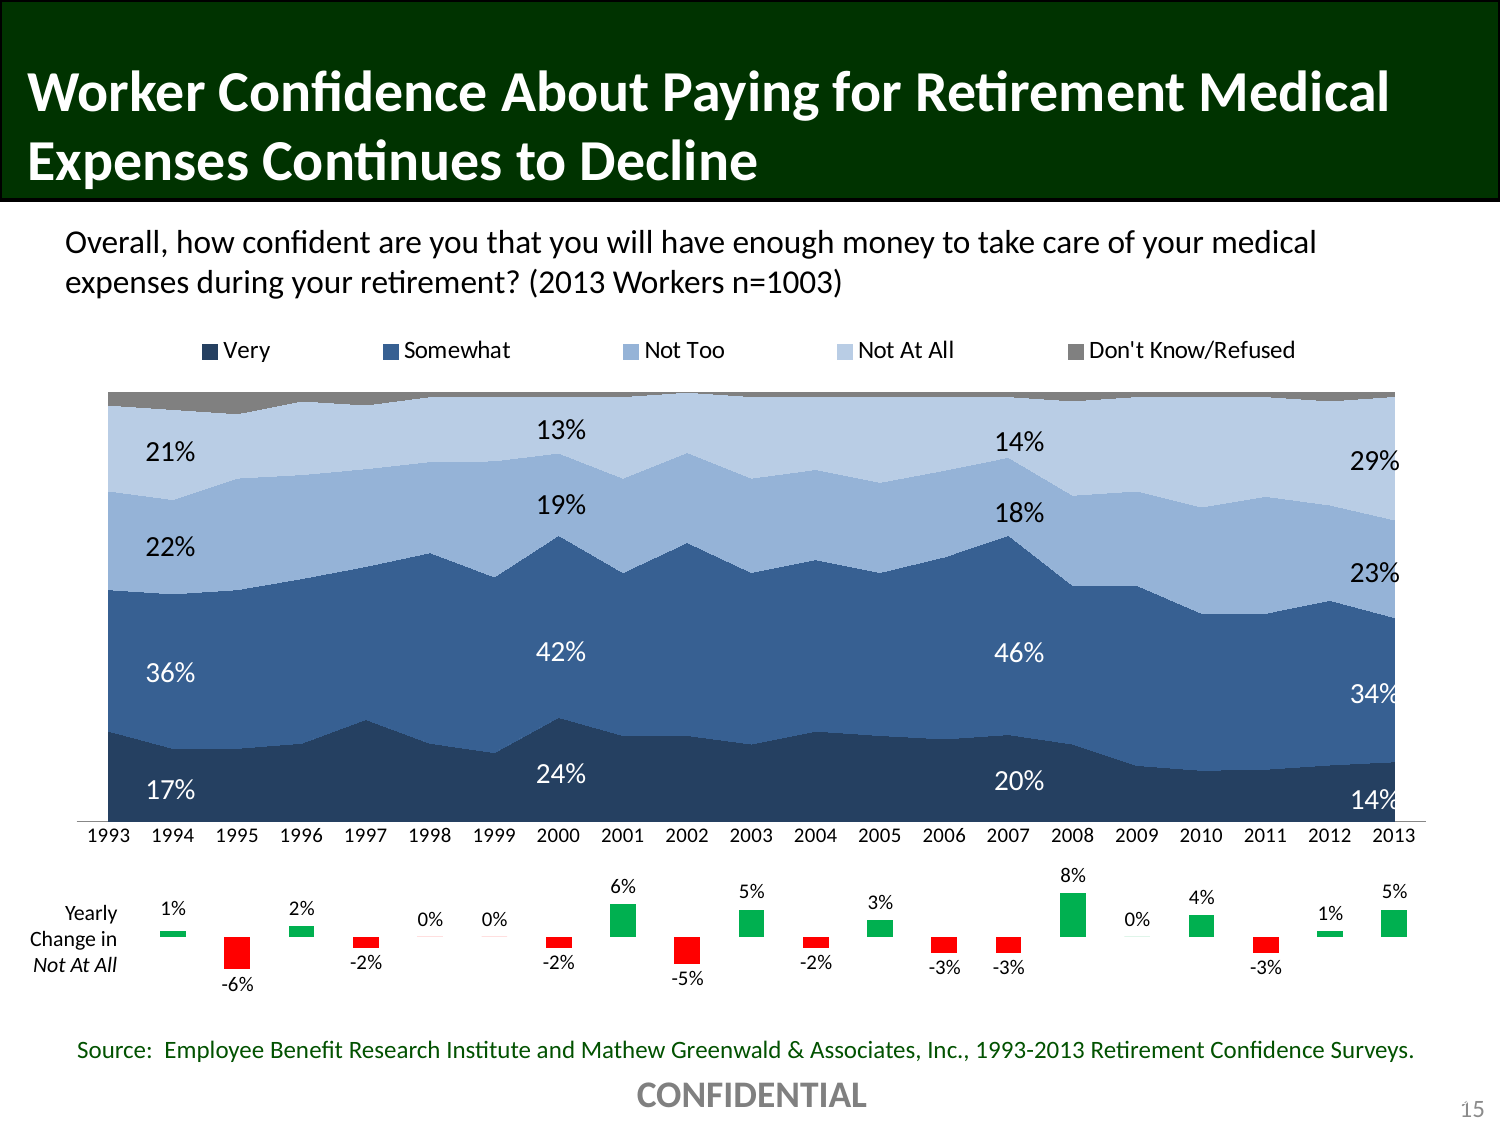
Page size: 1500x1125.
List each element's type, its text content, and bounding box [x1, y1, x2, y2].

chart [0, 319, 1500, 1125]
title Worker Confidence About Paying for Retirement Medical Expenses Continues to Decline [12, 45, 1423, 200]
list Overall, how confident are you that you will have enough money to take care of your medical expenses during your retirement? (2013 Workers n=1003) [50, 212, 1450, 318]
